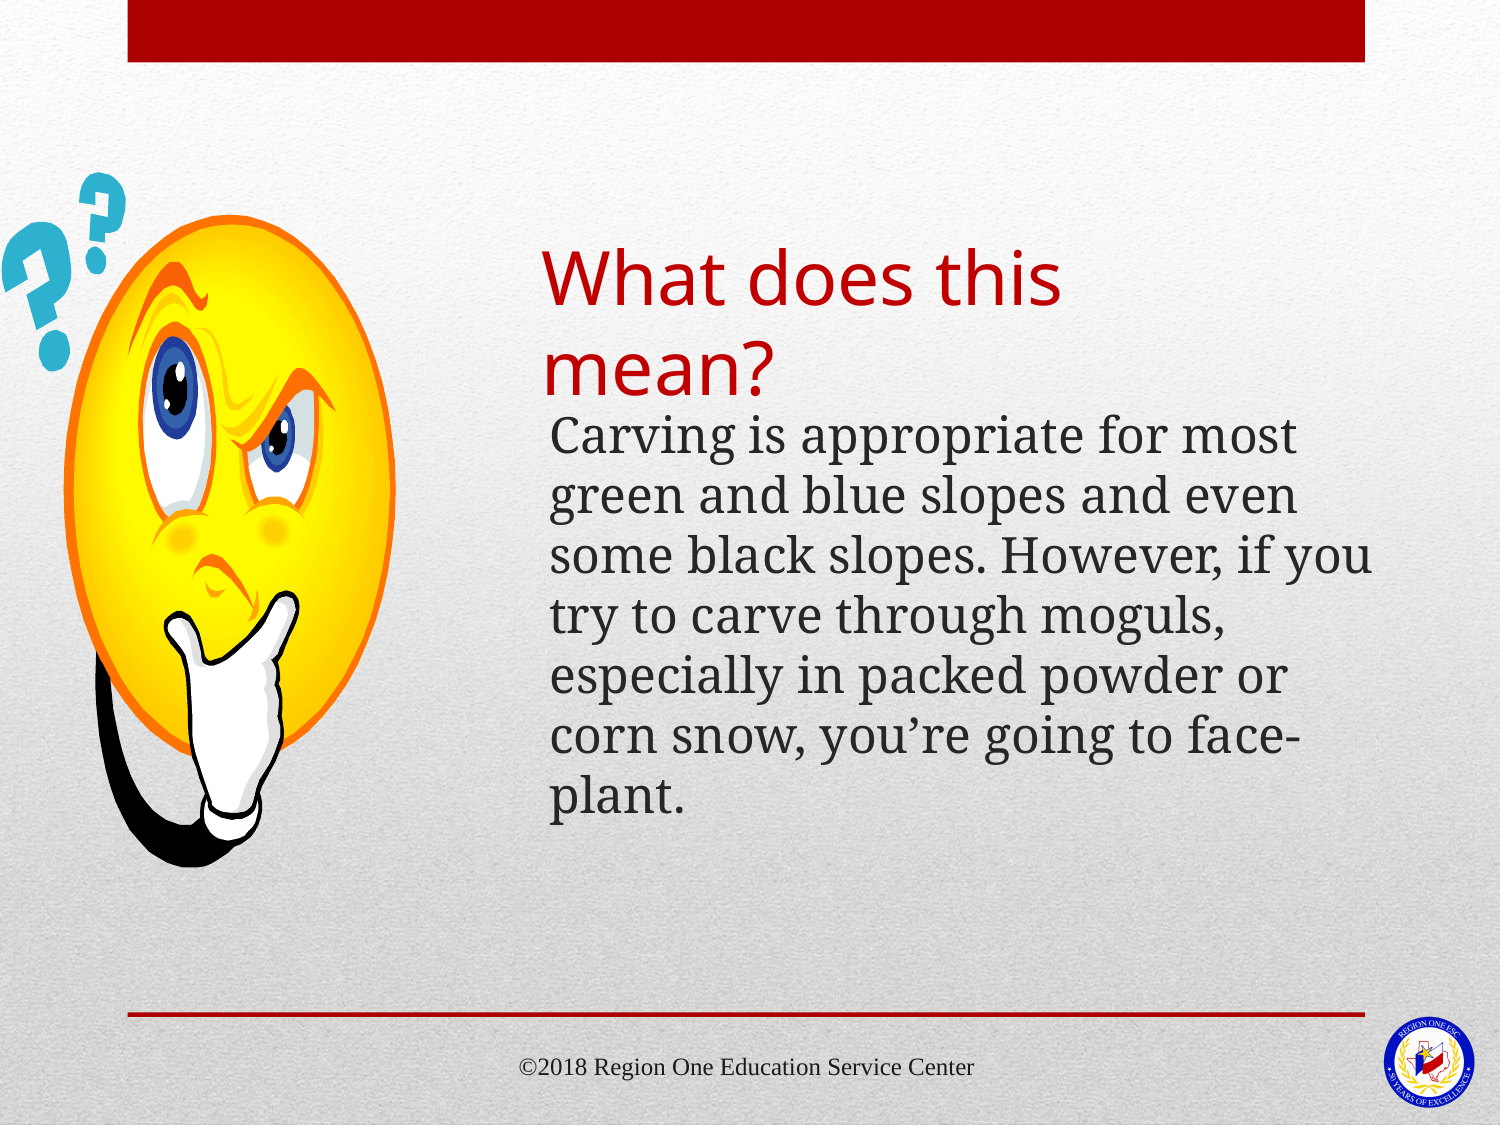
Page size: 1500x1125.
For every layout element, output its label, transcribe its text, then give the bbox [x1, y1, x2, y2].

footer ©2018 Region One Education Service Center [131, 1035, 1363, 1096]
picture [1382, 1015, 1476, 1108]
picture [0, 168, 398, 871]
text_box What does this mean? [526, 223, 1262, 407]
text_box Carving is appropriate for most green and blue slopes and even some black slopes. However, if you try to carve through moguls, especially in packed powder or corn snow, you’re going to face-plant. [478, 314, 1391, 1025]
